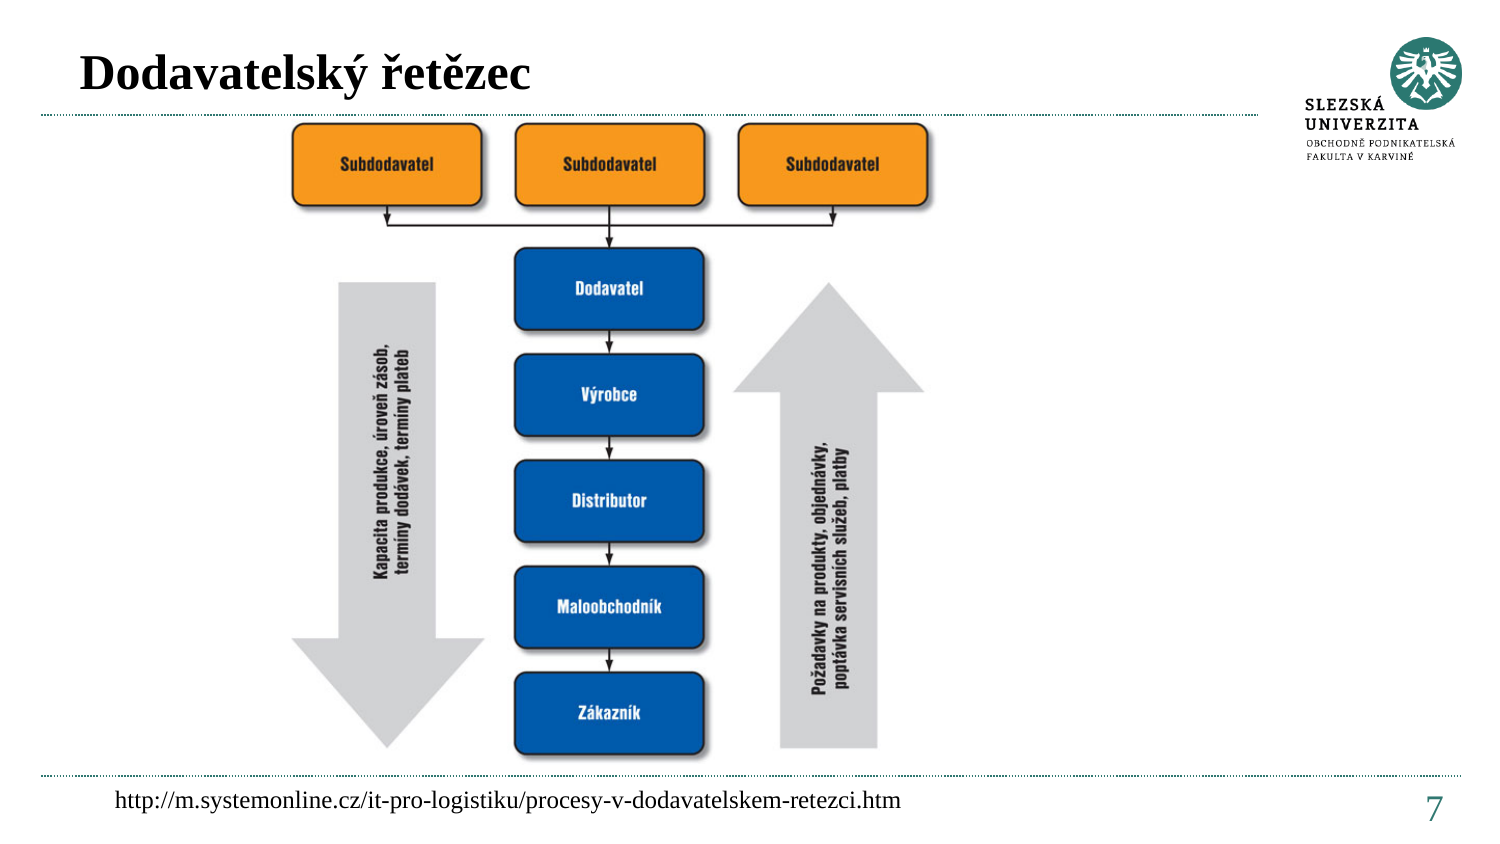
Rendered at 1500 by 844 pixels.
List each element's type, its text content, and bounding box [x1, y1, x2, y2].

slide_number 7 [1281, 776, 1459, 822]
picture [275, 119, 940, 765]
title Dodavatelský řetězec [64, 32, 1069, 116]
picture [1305, 37, 1462, 160]
text_box http://m.systemonline.cz/it-pro-logistiku/procesy-v-dodavatelskem-retezci.htm [100, 776, 1211, 821]
